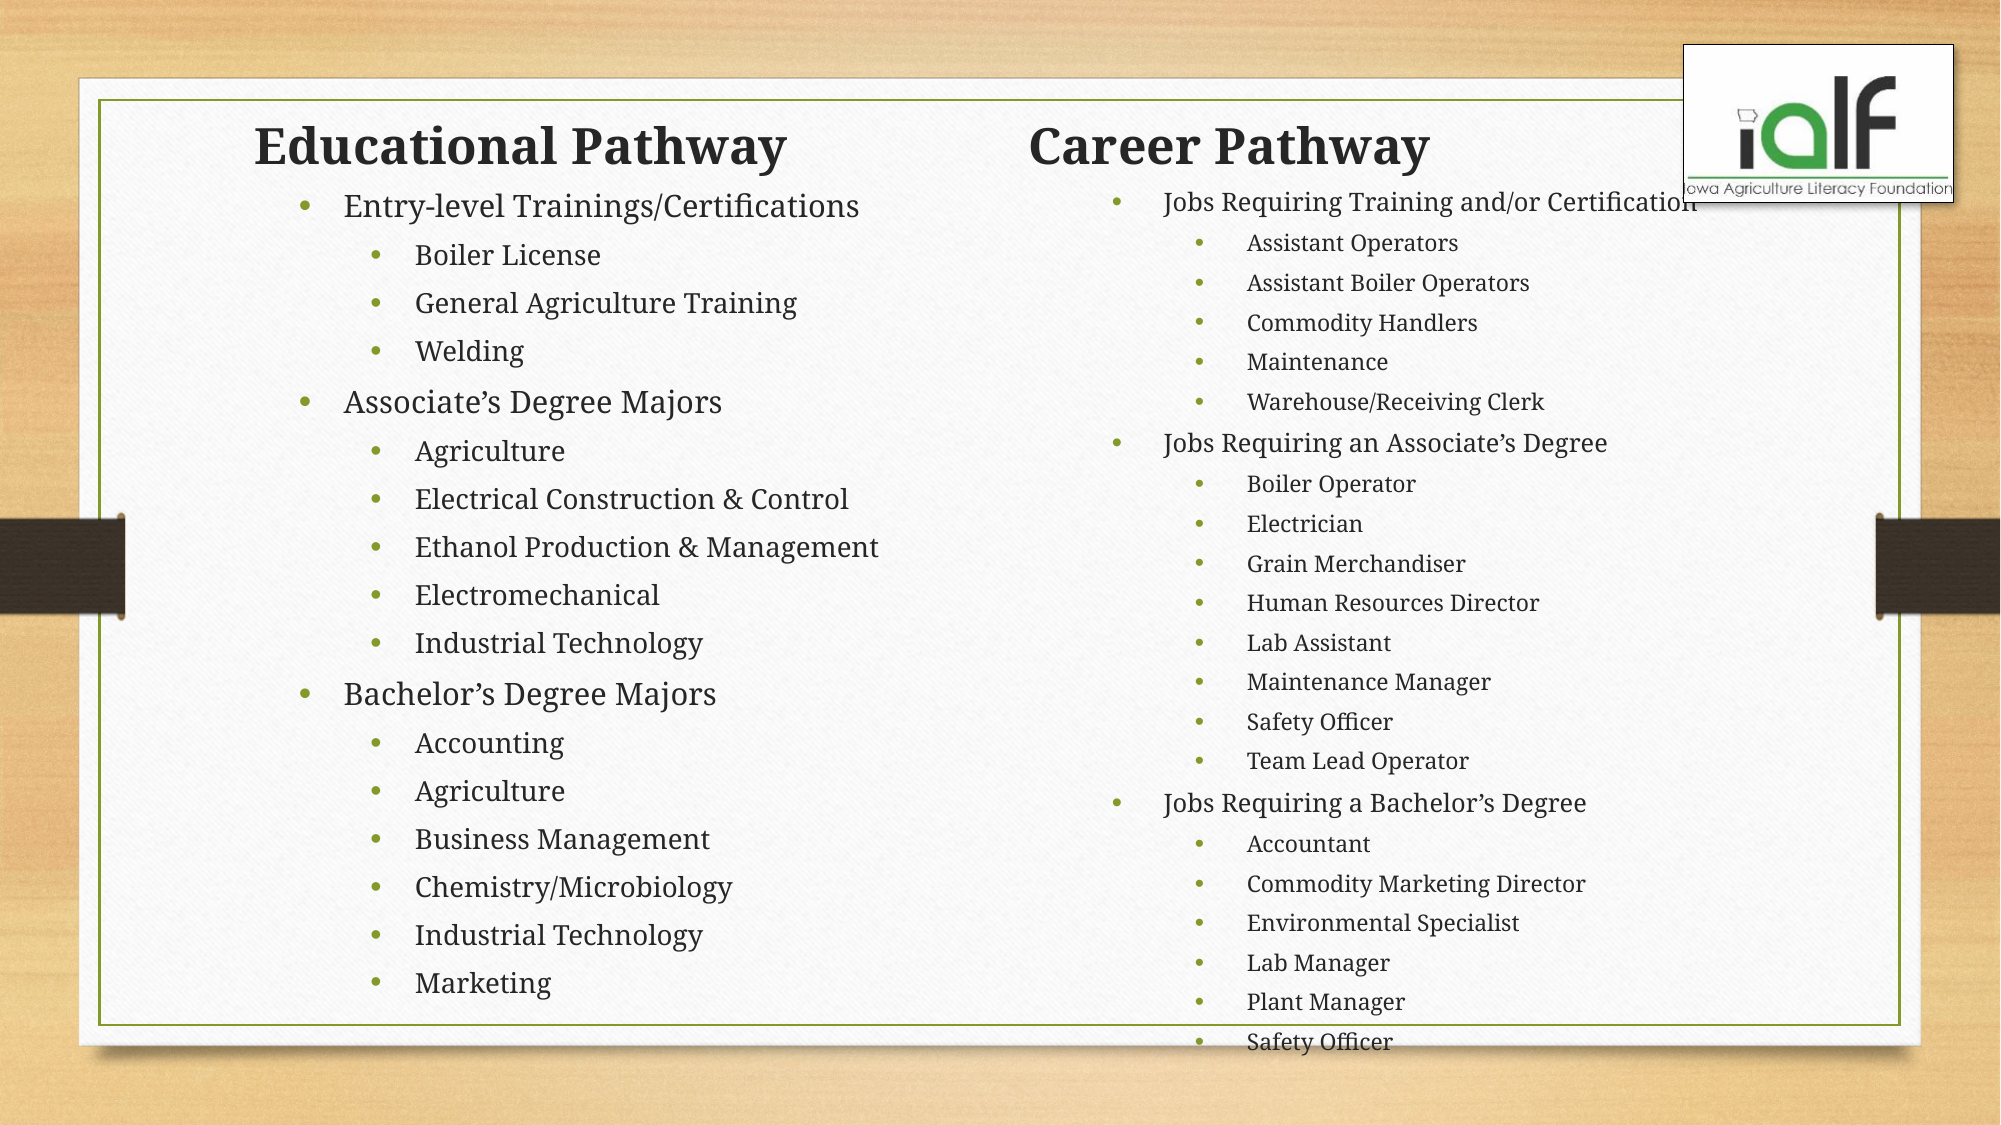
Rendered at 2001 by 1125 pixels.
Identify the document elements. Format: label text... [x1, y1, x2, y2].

text_box Jobs Requiring Training and/or Certification Assistant Operators Assistant Boiler Operators Commodity Handlers Maintenance Warehouse/Receiving Clerk Jobs Requiring an Associate’s Degree Boiler Operator Electrician Grain Merchandiser Human Resources Director Lab Assistant Maintenance Manager Safety Officer Team Lead Operator Jobs Requiring a Bachelor’s Degree Accountant Commodity Marketing Director Environmental Specialist Lab Manager Plant Manager Safety Officer [1013, 178, 1788, 1067]
picture [0, 0, 2001, 1125]
text_box Entry-level Trainings/Certifications Boiler License General Agriculture Training Welding Associate’s Degree Majors Agriculture Electrical Construction & Control Ethanol Production & Management Electromechanical Industrial Technology Bachelor’s Degree Majors Accounting Agriculture Business Management Chemistry/Microbiology Industrial Technology Marketing [212, 178, 987, 1016]
text_box Career Pathway [1013, 107, 1681, 178]
text_box Educational Pathway [239, 107, 1013, 202]
